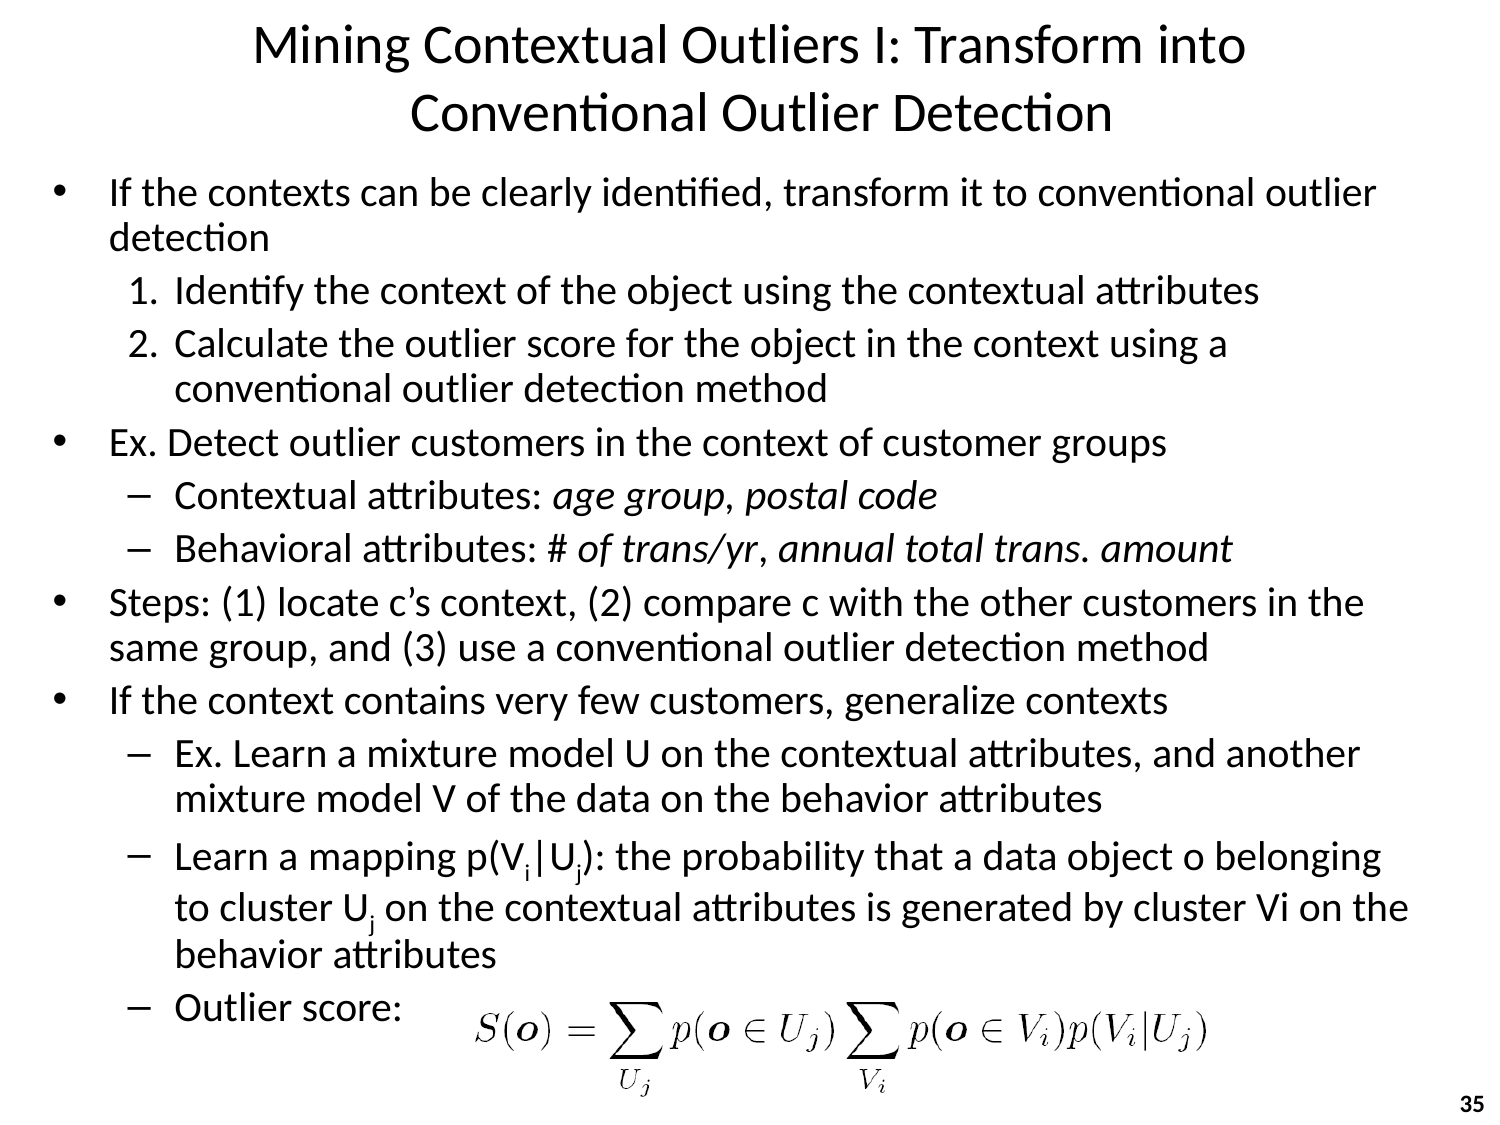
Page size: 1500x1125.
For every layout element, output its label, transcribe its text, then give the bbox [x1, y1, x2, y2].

title Mining Contextual Outliers I: Transform into Conventional Outlier Detection [24, 0, 1500, 150]
picture [474, 999, 1208, 1097]
list If the contexts can be clearly identified, transform it to conventional outlier detection Identify the context of the object using the contextual attributes Calculate the outlier score for the object in the context using a conventional outlier detection method Ex. Detect outlier customers in the context of customer groups Contextual attributes: age group, postal code Behavioral attributes: # of trans/yr, annual total trans. amount Steps: (1) locate c’s context, (2) compare c with the other customers in the same group, and (3) use a conventional outlier detection method If the context contains very few customers, generalize contexts Ex. Learn a mixture model U on the contextual attributes, and another mixture model V of the data on the behavior attributes Learn a mapping p(Vi|Uj): the probability that a data object o belonging to cluster Uj on the contextual attributes is generated by cluster Vi on the behavior attributes Outlier score: [37, 162, 1438, 1075]
text_box 35 [1187, 1062, 1500, 1125]
